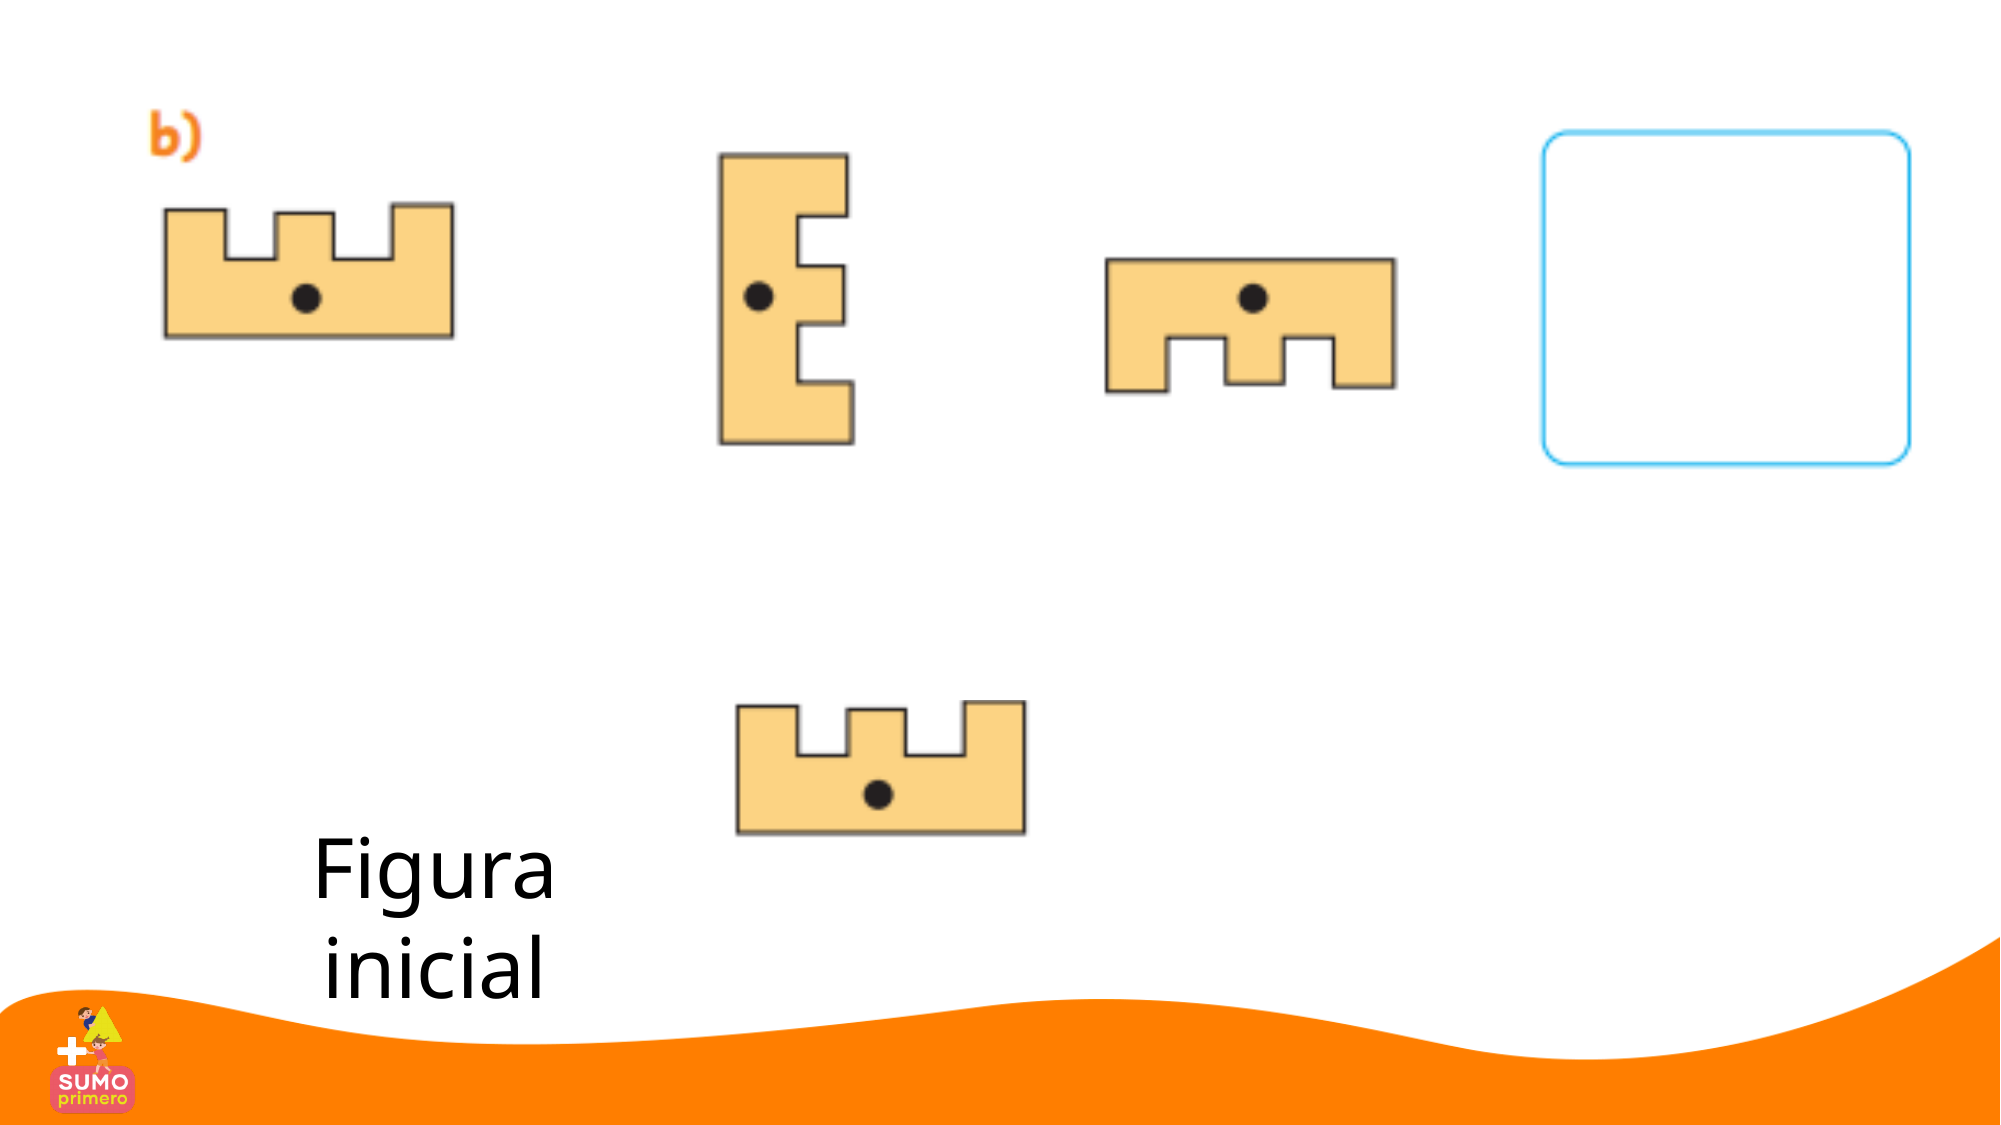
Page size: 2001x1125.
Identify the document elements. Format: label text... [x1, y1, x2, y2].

text_box Figura inicial [241, 807, 622, 1023]
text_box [627, 541, 1126, 1042]
picture [0, 69, 2000, 1125]
